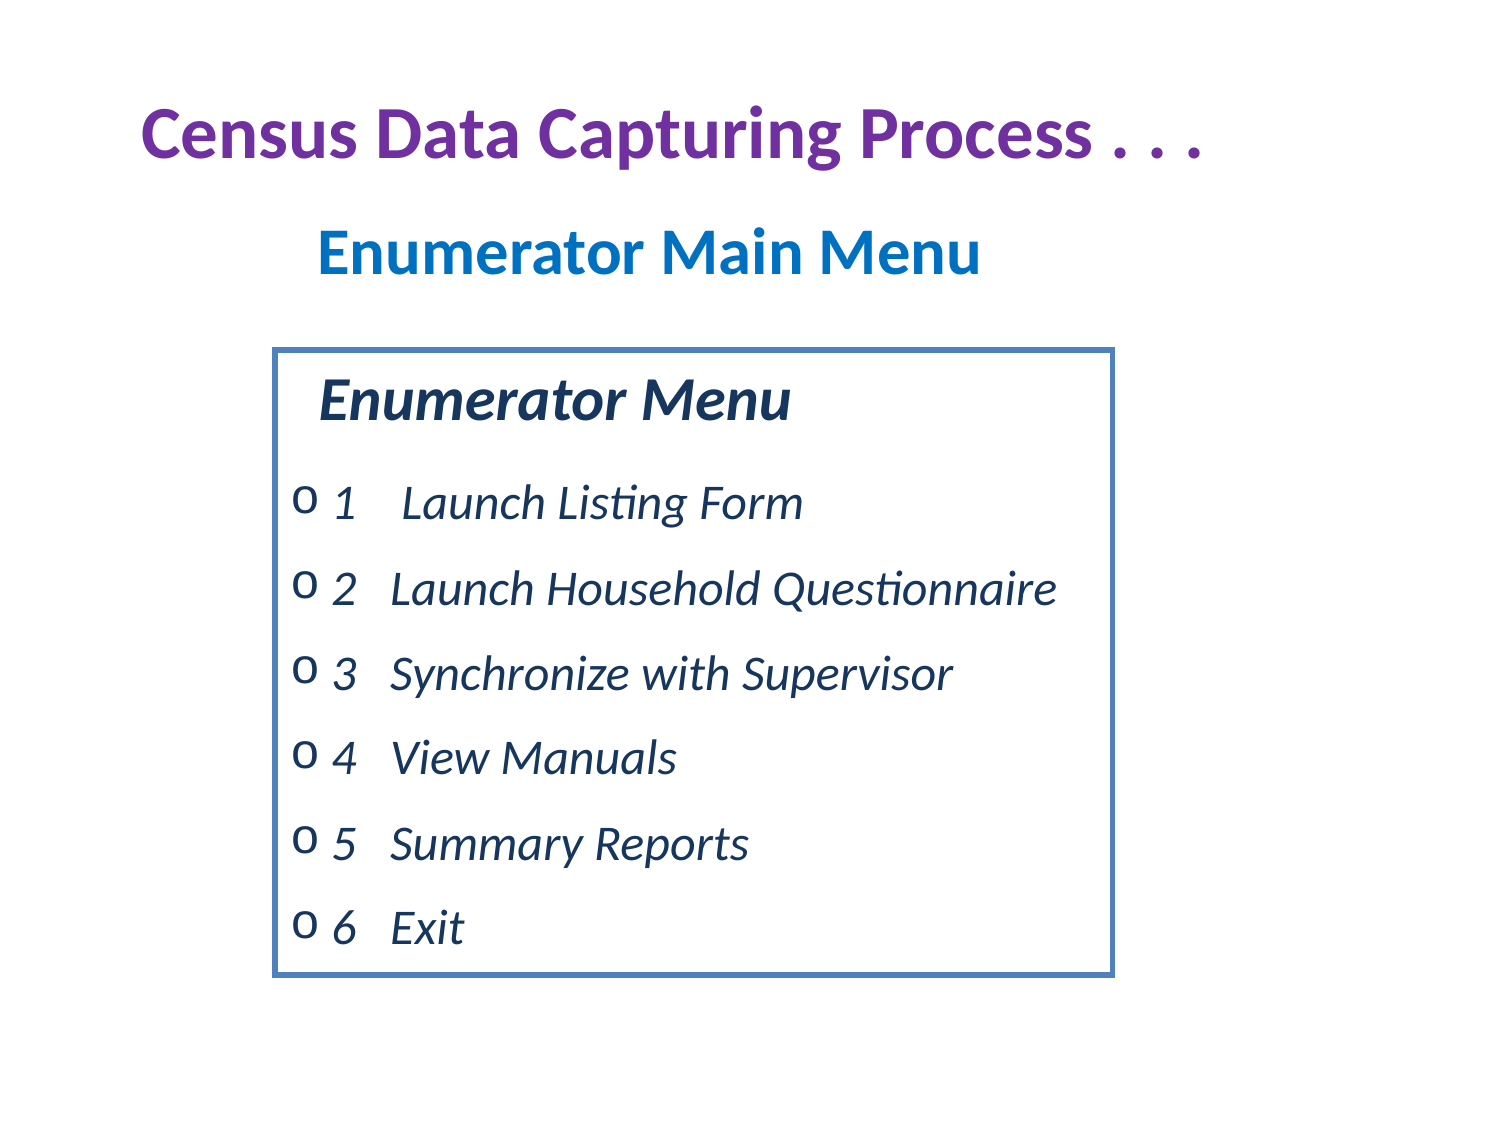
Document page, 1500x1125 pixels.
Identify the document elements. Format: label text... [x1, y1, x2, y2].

text_box Enumerator Menu 1 Launch Listing Form 2 Launch Household Questionnaire 3 Synchronize with Supervisor 4 View Manuals 5 Summary Reports 6 Exit [274, 350, 1113, 975]
title Census Data Capturing Process . . . [75, 45, 1425, 213]
list Enumerator Main Menu [62, 200, 1413, 1025]
